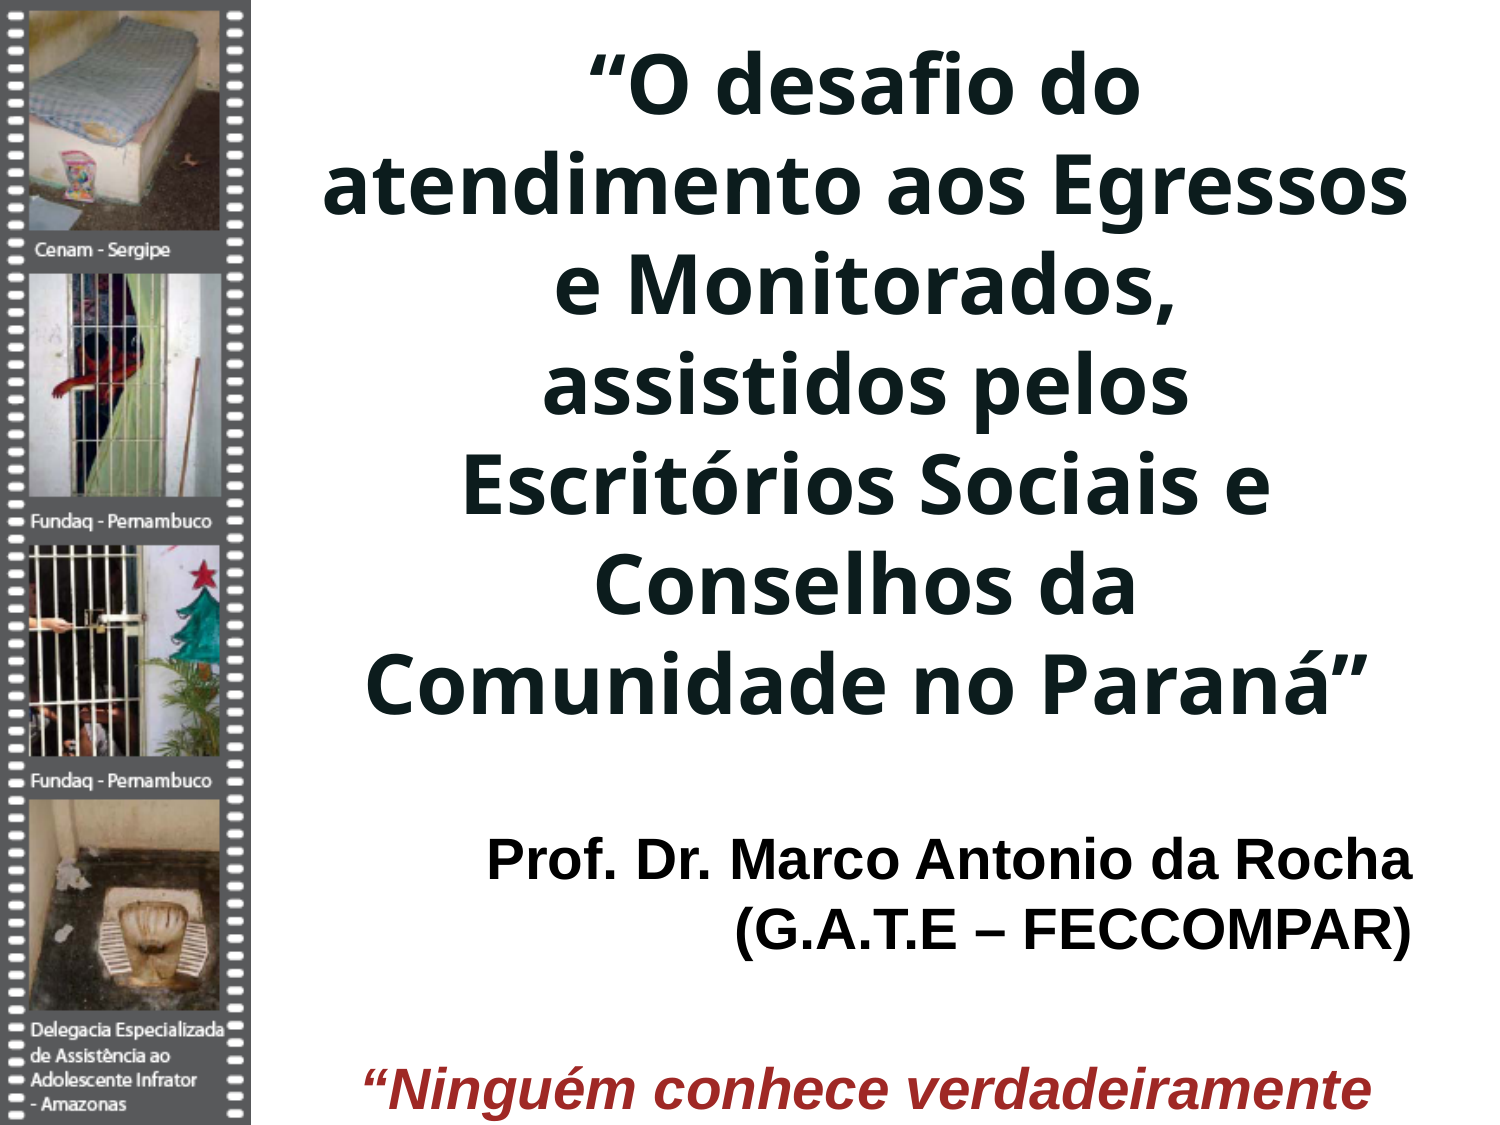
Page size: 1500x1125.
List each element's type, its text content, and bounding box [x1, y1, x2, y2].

text_box “O desafio do atendimento aos Egressos e Monitorados, assistidos pelos Escritórios Sociais e Conselhos da Comunidade no Paraná” Prof. Dr. Marco Antonio da Rocha (G.A.T.E – FECCOMPAR) “Ninguém conhece verdadeiramente uma nação até que tenha estado em suas prisões” (Mandela) [304, 23, 1429, 1125]
picture [0, 0, 251, 1125]
text_box [256, 22, 1483, 778]
